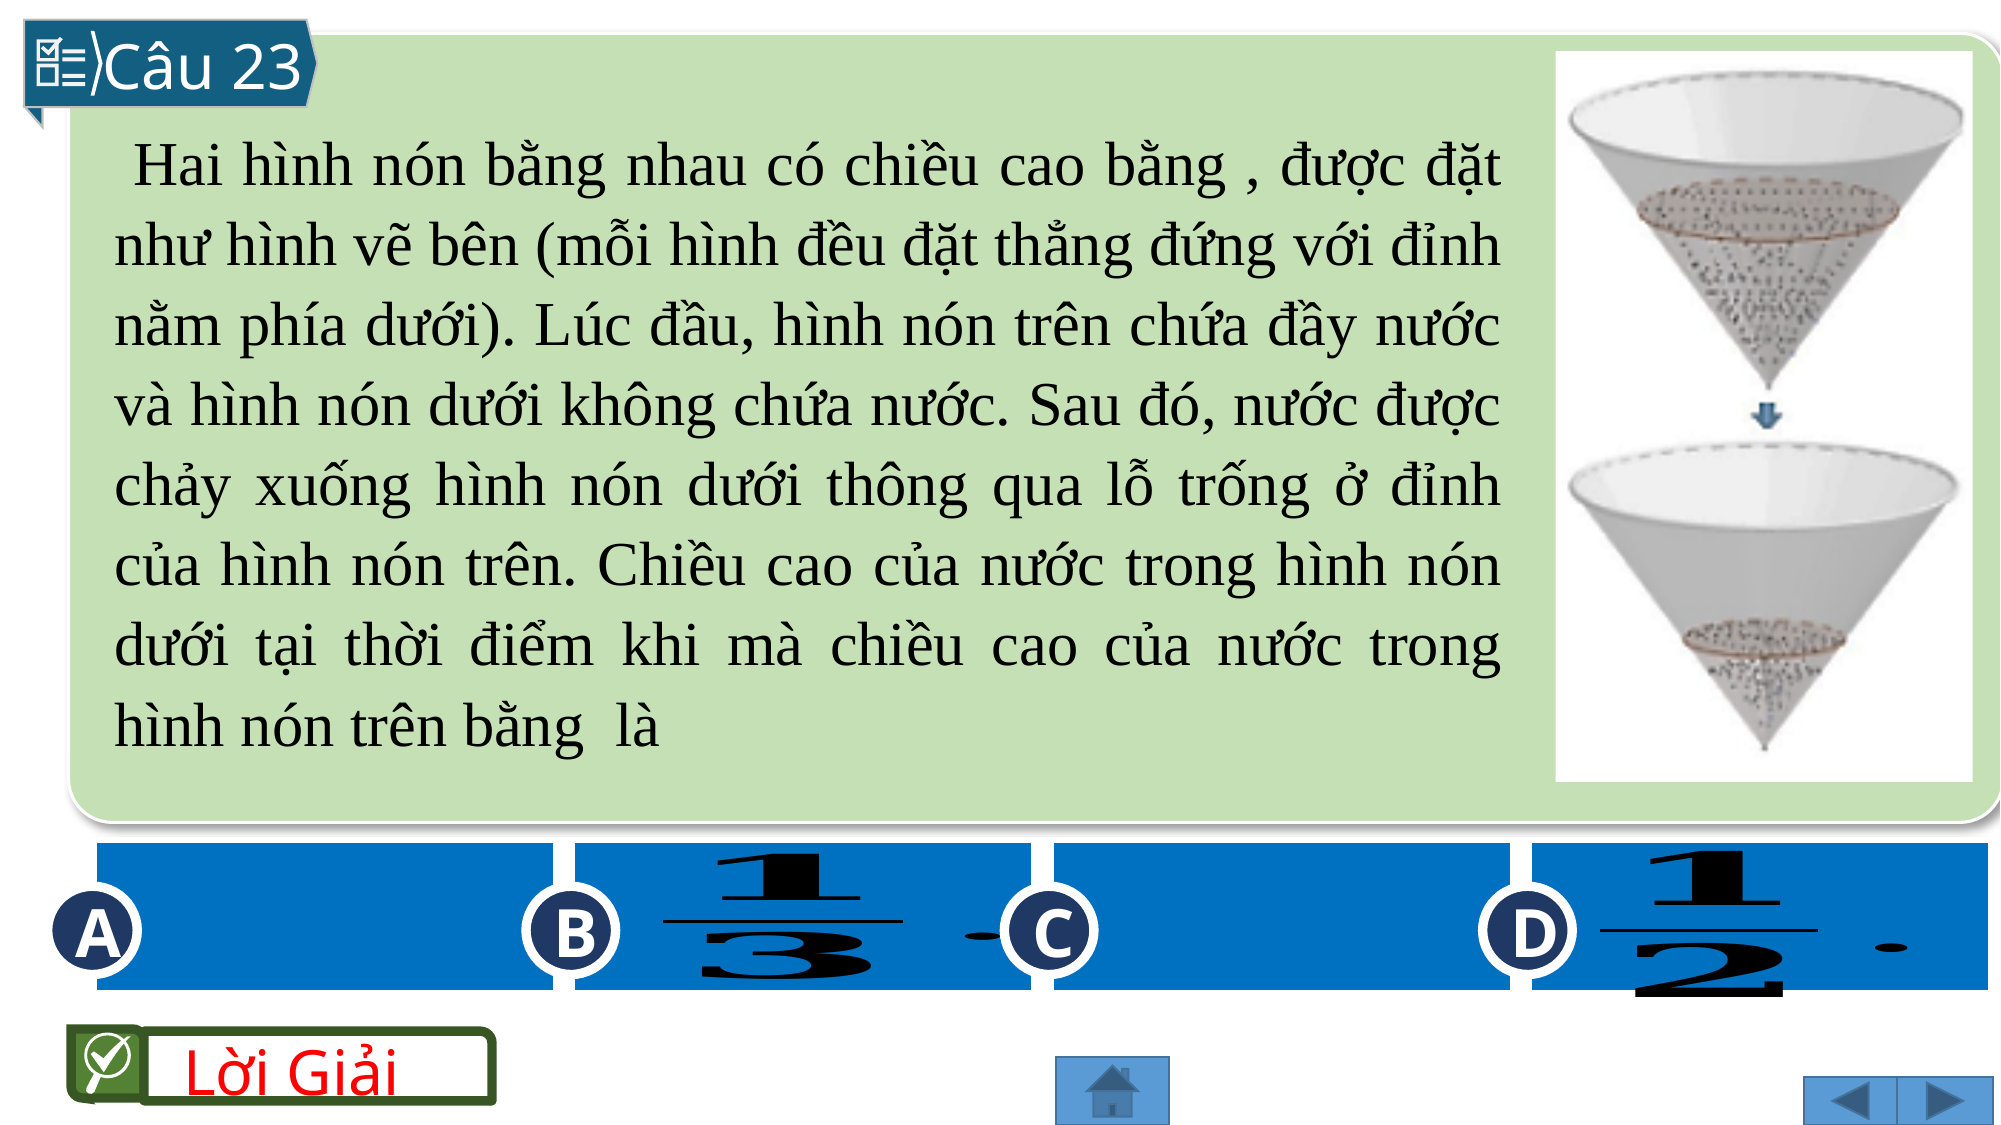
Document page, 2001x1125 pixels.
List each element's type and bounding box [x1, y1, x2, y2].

text_box [47, 841, 1994, 1016]
text_box [1055, 1056, 1170, 1125]
text_box [71, 1025, 492, 1101]
text_box [1898, 1076, 1994, 1125]
picture [1555, 51, 1973, 782]
text_box [1803, 1076, 1898, 1125]
text_box [24, 19, 2000, 823]
